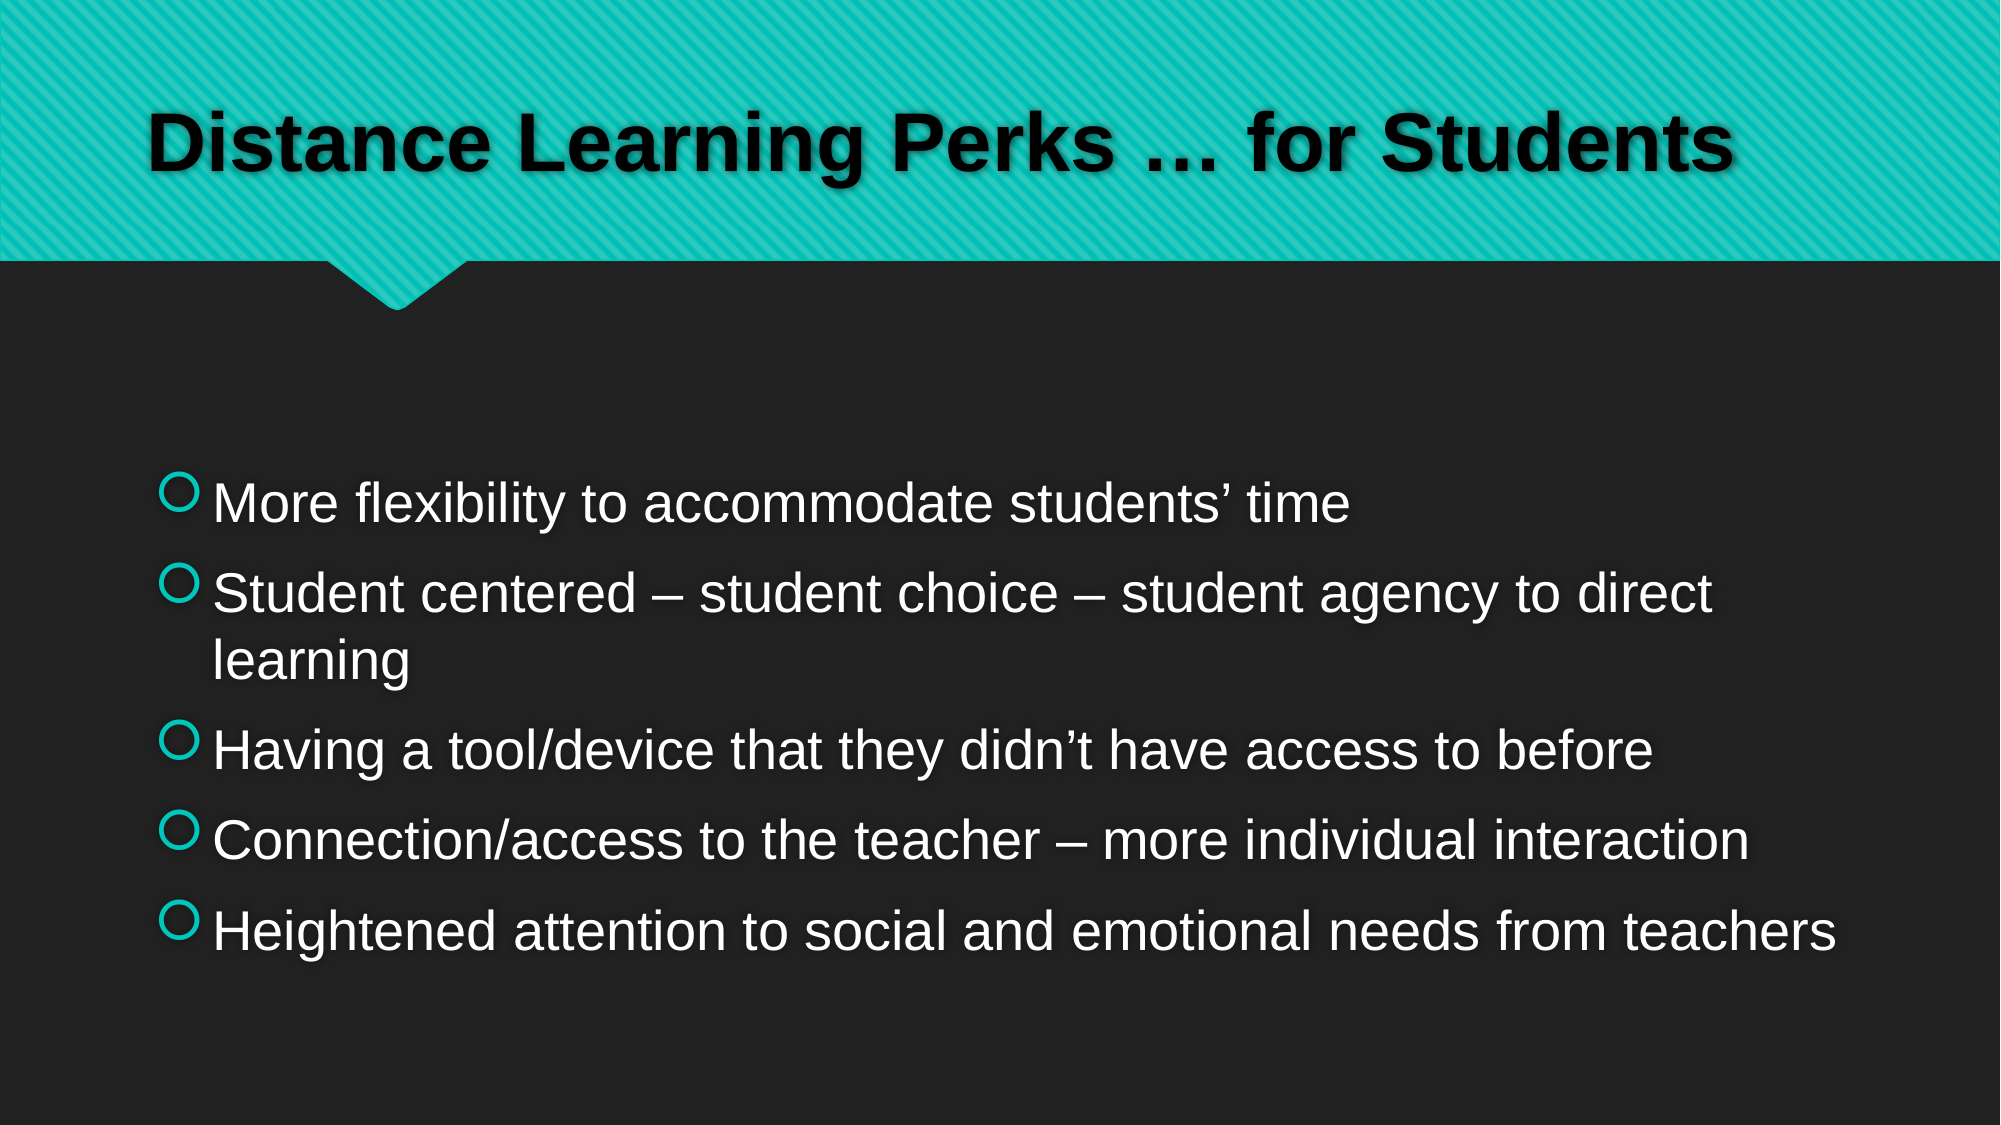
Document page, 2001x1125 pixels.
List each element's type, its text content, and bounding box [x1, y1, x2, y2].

title Distance Learning Perks … for Students [131, 36, 1866, 196]
list More flexibility to accommodate students’ time Student centered – student choice – student agency to direct learning Having a tool/device that they didn’t have access to before Connection/access to the teacher – more individual interaction Heightened attention to social and emotional needs from teachers [139, 458, 1871, 1020]
